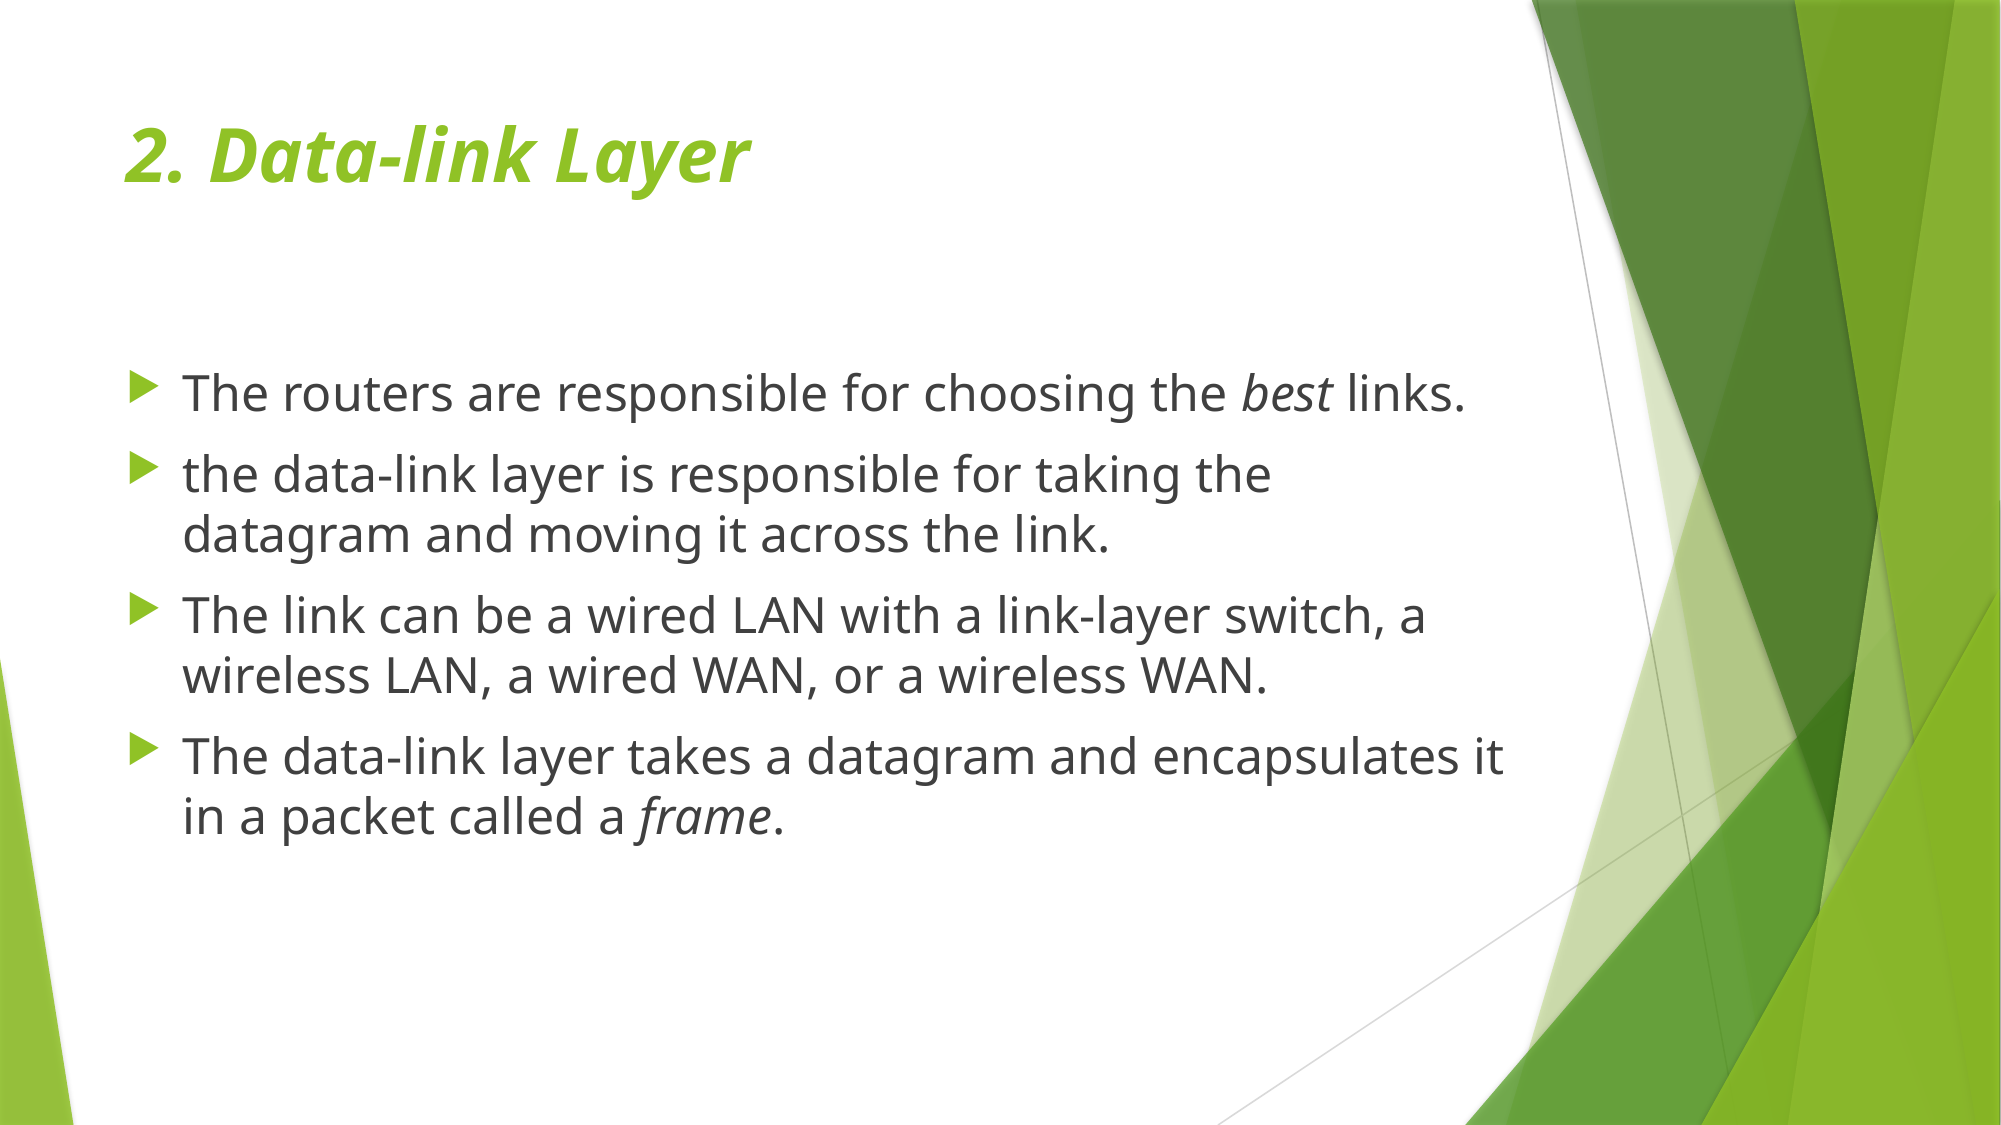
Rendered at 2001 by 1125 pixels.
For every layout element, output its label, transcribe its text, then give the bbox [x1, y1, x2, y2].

title 2. Data-link Layer [111, 99, 1522, 317]
list The routers are responsible for choosing the best links. the data-link layer is responsible for taking the datagram and moving it across the link. The link can be a wired LAN with a link-layer switch, a wireless LAN, a wired WAN, or a wireless WAN. The data-link layer takes a datagram and encapsulates it in a packet called a frame. [111, 354, 1522, 992]
